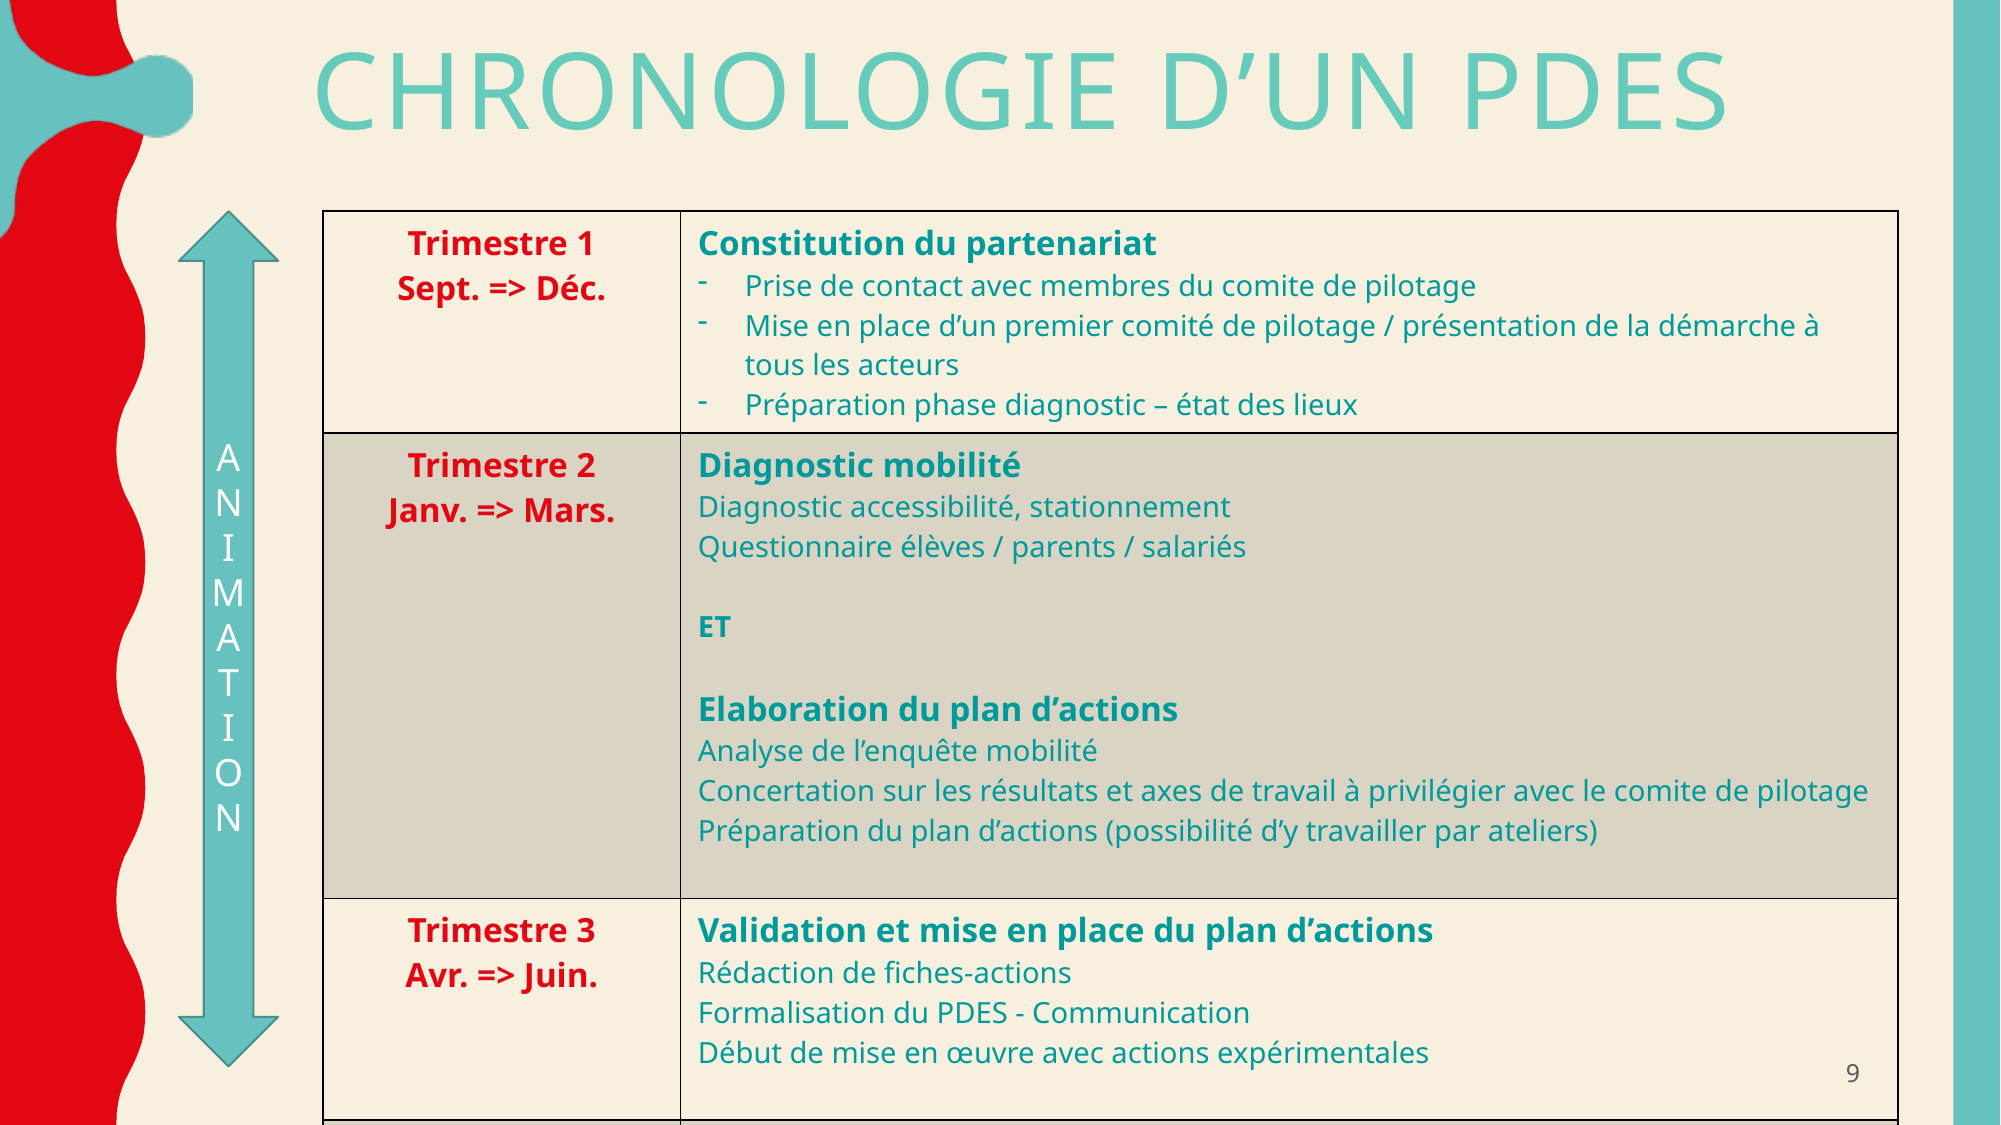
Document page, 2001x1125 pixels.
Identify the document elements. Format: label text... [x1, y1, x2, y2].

table_cell Trimestre 3 Avr. => Juin. [324, 899, 680, 1119]
picture [0, 0, 194, 240]
text_box A N I M A T I O N [191, 426, 266, 847]
table_cell Evaluation et réajustement du plan d’actions [681, 1121, 1897, 1125]
table_header Trimestre 1 Sept. => Déc. [324, 212, 680, 432]
table_cell Chaque fin d’année scolaire [324, 1121, 680, 1125]
table_cell Trimestre 2 Janv. => Mars. [324, 434, 680, 898]
table_cell Validation et mise en place du plan d’actions Rédaction de fiches-actions Formalisation du PDES - Communication Début de mise en œuvre avec actions expérimentales [681, 899, 1897, 1119]
table_header Constitution du partenariat Prise de contact avec membres du comite de pilotage Mise en place d’un premier comité de pilotage / présentation de la démarche à tous les acteurs Préparation phase diagnostic – état des lieux [681, 212, 1897, 432]
slide_number 9 [1412, 1045, 1875, 1103]
text_box [177, 210, 280, 426]
title Chronologie d’un PDES [296, 30, 1967, 174]
text_box [177, 847, 280, 1068]
table_cell Diagnostic mobilité Diagnostic accessibilité, stationnement Questionnaire élèves / parents / salariés ET Elaboration du plan d’actions Analyse de l’enquête mobilité Concertation sur les résultats et axes de travail à privilégier avec le comite de pilotage Préparation du plan d’actions (possibilité d’y travailler par ateliers) [681, 434, 1897, 898]
